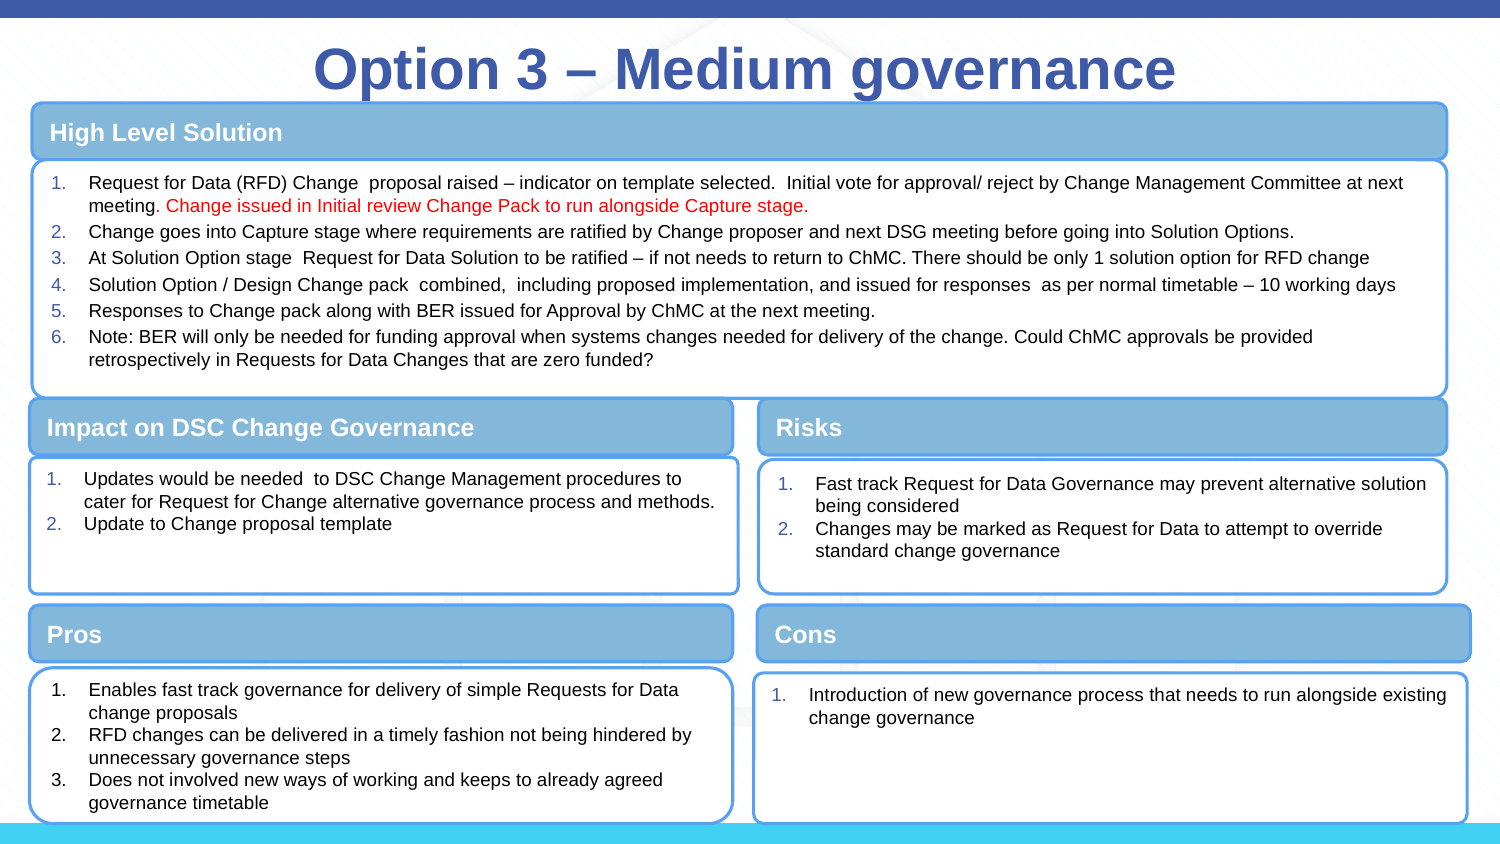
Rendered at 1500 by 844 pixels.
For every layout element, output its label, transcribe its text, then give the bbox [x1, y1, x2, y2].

picture [0, 0, 1500, 844]
text_box Risks [758, 398, 1447, 456]
text_box Impact on DSC Change Governance [29, 398, 733, 456]
text_box Fast track Request for Data Governance may prevent alternative solution being considered Changes may be marked as Request for Data to attempt to override standard change governance [758, 459, 1447, 595]
text_box Enables fast track governance for delivery of simple Requests for Data change proposals RFD changes can be delivered in a timely fashion not being hindered by unnecessary governance steps Does not involved new ways of working and keeps to already agreed governance timetable [29, 667, 733, 824]
text_box Pros [29, 605, 733, 662]
text_box Option 3 – Medium governance [32, 0, 1459, 151]
text_box Request for Data (RFD) Change proposal raised – indicator on template selected. Initial vote for approval/ reject by Change Management Committee at next meeting. Change issued in Initial review Change Pack to run alongside Capture stage. Change goes into Capture stage where requirements are ratified by Change proposer and next DSG meeting before going into Solution Options. At Solution Option stage Request for Data Solution to be ratified – if not needs to return to ChMC. There should be only 1 solution option for RFD change Solution Option / Design Change pack combined, including proposed implementation, and issued for responses as per normal timetable – 10 working days Responses to Change pack along with BER issued for Approval by ChMC at the next meeting. Note: BER will only be needed for funding approval when systems changes needed for delivery of the change. Could ChMC approvals be provided retrospectively in Requests for Data Changes that are zero funded? Change implemented as per agreed implementation. [31, 159, 1447, 399]
text_box Introduction of new governance process that needs to run alongside existing change governance [753, 672, 1468, 824]
text_box Cons [757, 605, 1471, 662]
text_box High Level Solution [32, 102, 1447, 160]
text_box Updates would be needed to DSC Change Management procedures to cater for Request for Change alternative governance process and methods. Update to Change proposal template [29, 457, 739, 595]
